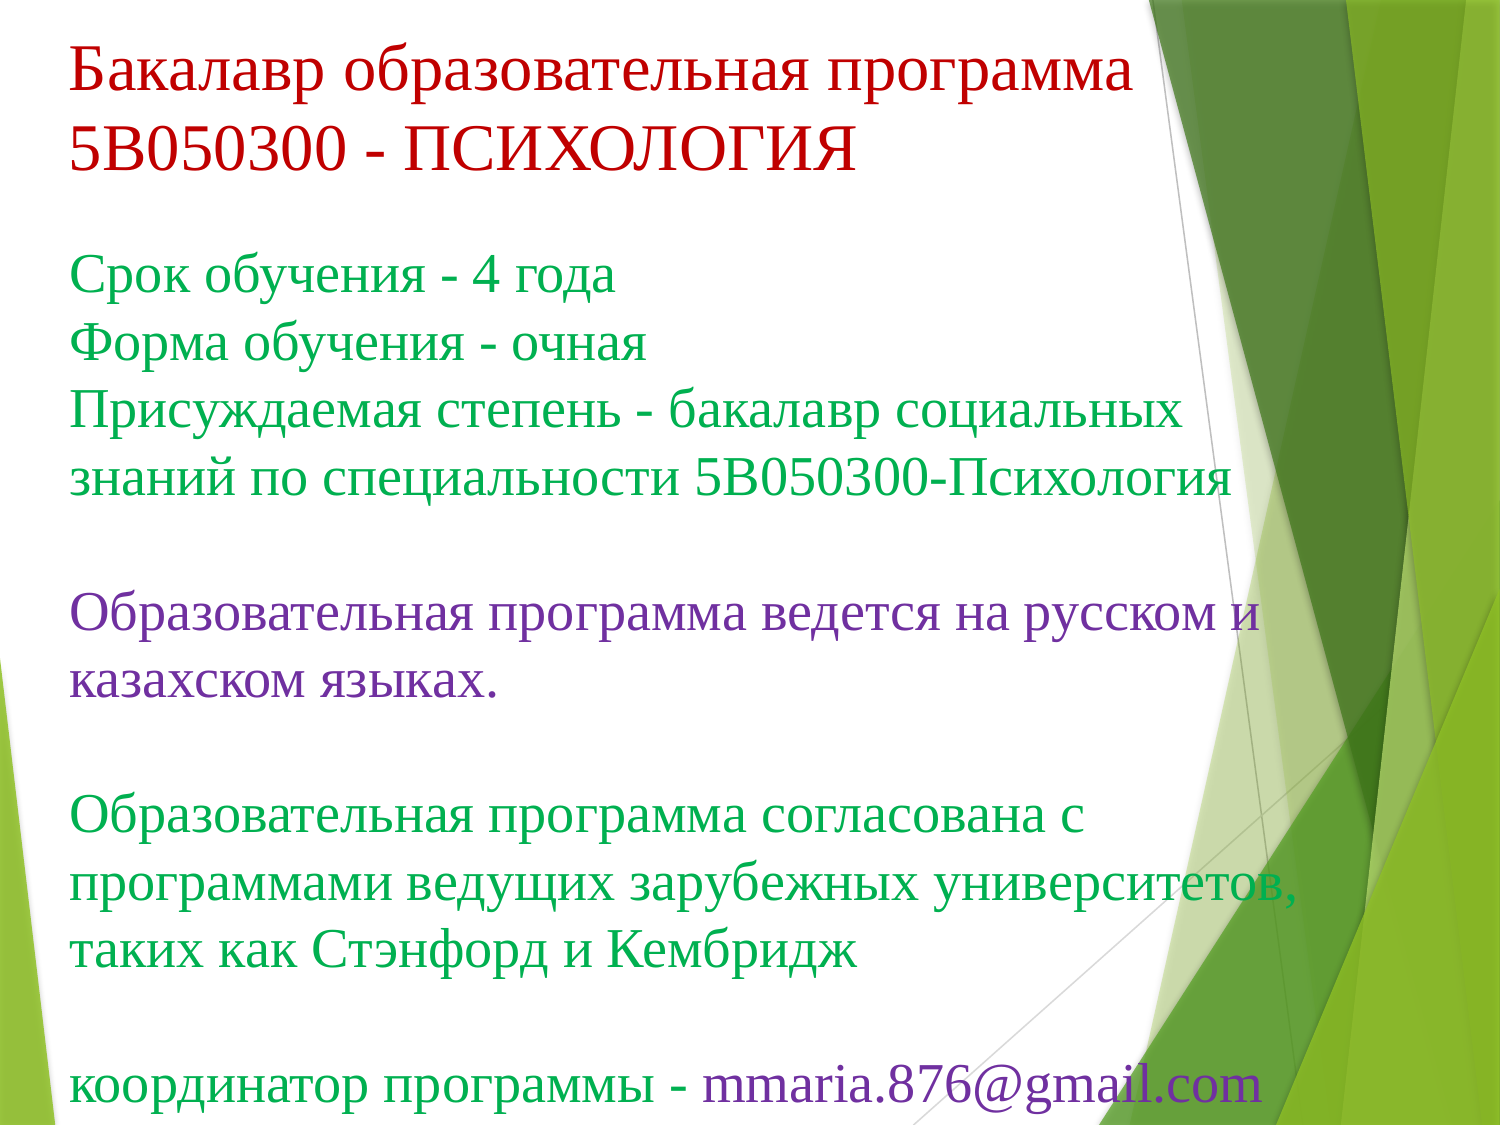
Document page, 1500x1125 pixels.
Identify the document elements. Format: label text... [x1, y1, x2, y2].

text_box Срок обучения - 4 года Форма обучения - очная Присуждаемая степень - бакалавр социальных знаний по специальности 5В050300-Психология Образовательная программа ведется на русском и казахском языках. Образовательная программа согласована с программами ведущих зарубежных университетов, таких как Стэнфорд и Кембридж координатор программы - mmaria.876@gmail.com [54, 229, 1317, 1122]
text_box Бакалавр образовательная программа 5B050300 - ПСИХОЛОГИЯ [54, 16, 1424, 191]
